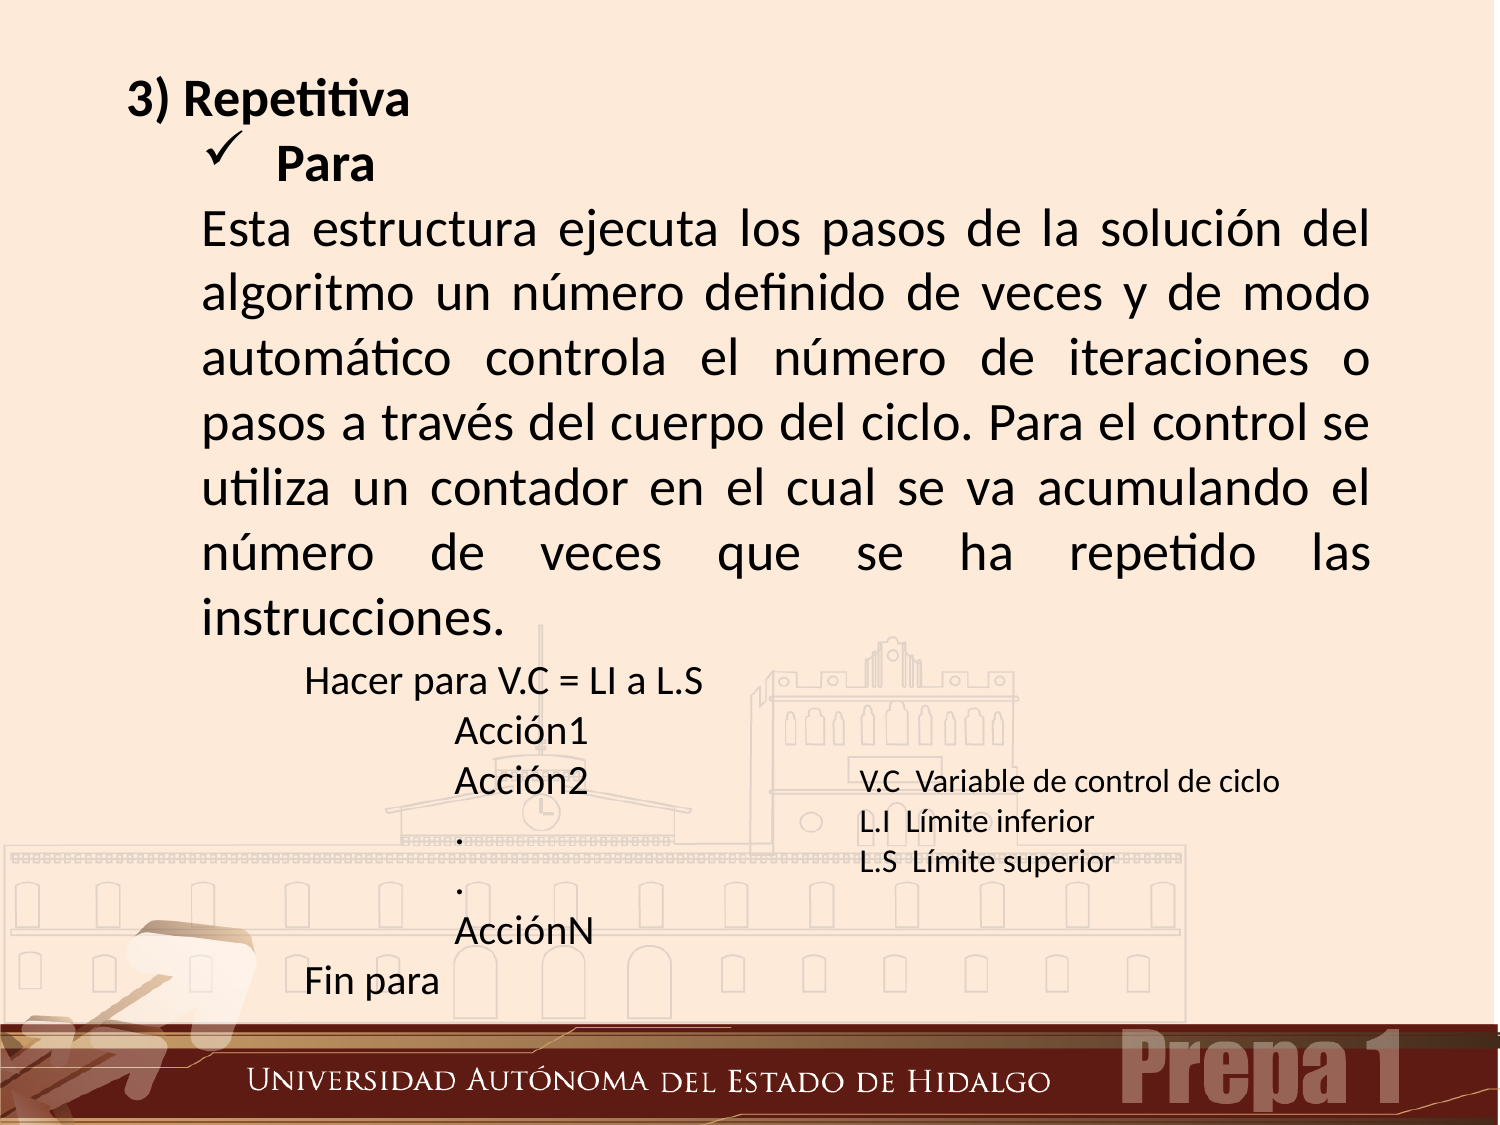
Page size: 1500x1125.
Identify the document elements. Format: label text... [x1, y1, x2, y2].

text_box 3) Repetitiva Para Esta estructura ejecuta los pasos de la solución del algoritmo un número definido de veces y de modo automático controla el número de iteraciones o pasos a través del cuerpo del ciclo. Para el control se utiliza un contador en el cual se va acumulando el número de veces que se ha repetido las instrucciones. [112, 54, 1388, 654]
text_box V.C Variable de control de ciclo L.I Límite inferior L.S Límite superior [844, 751, 1306, 905]
picture [0, 0, 1500, 1125]
text_box Hacer para V.C = LI a L.S Acción1 Acción2 . . AcciónN Fin para [289, 645, 750, 1012]
